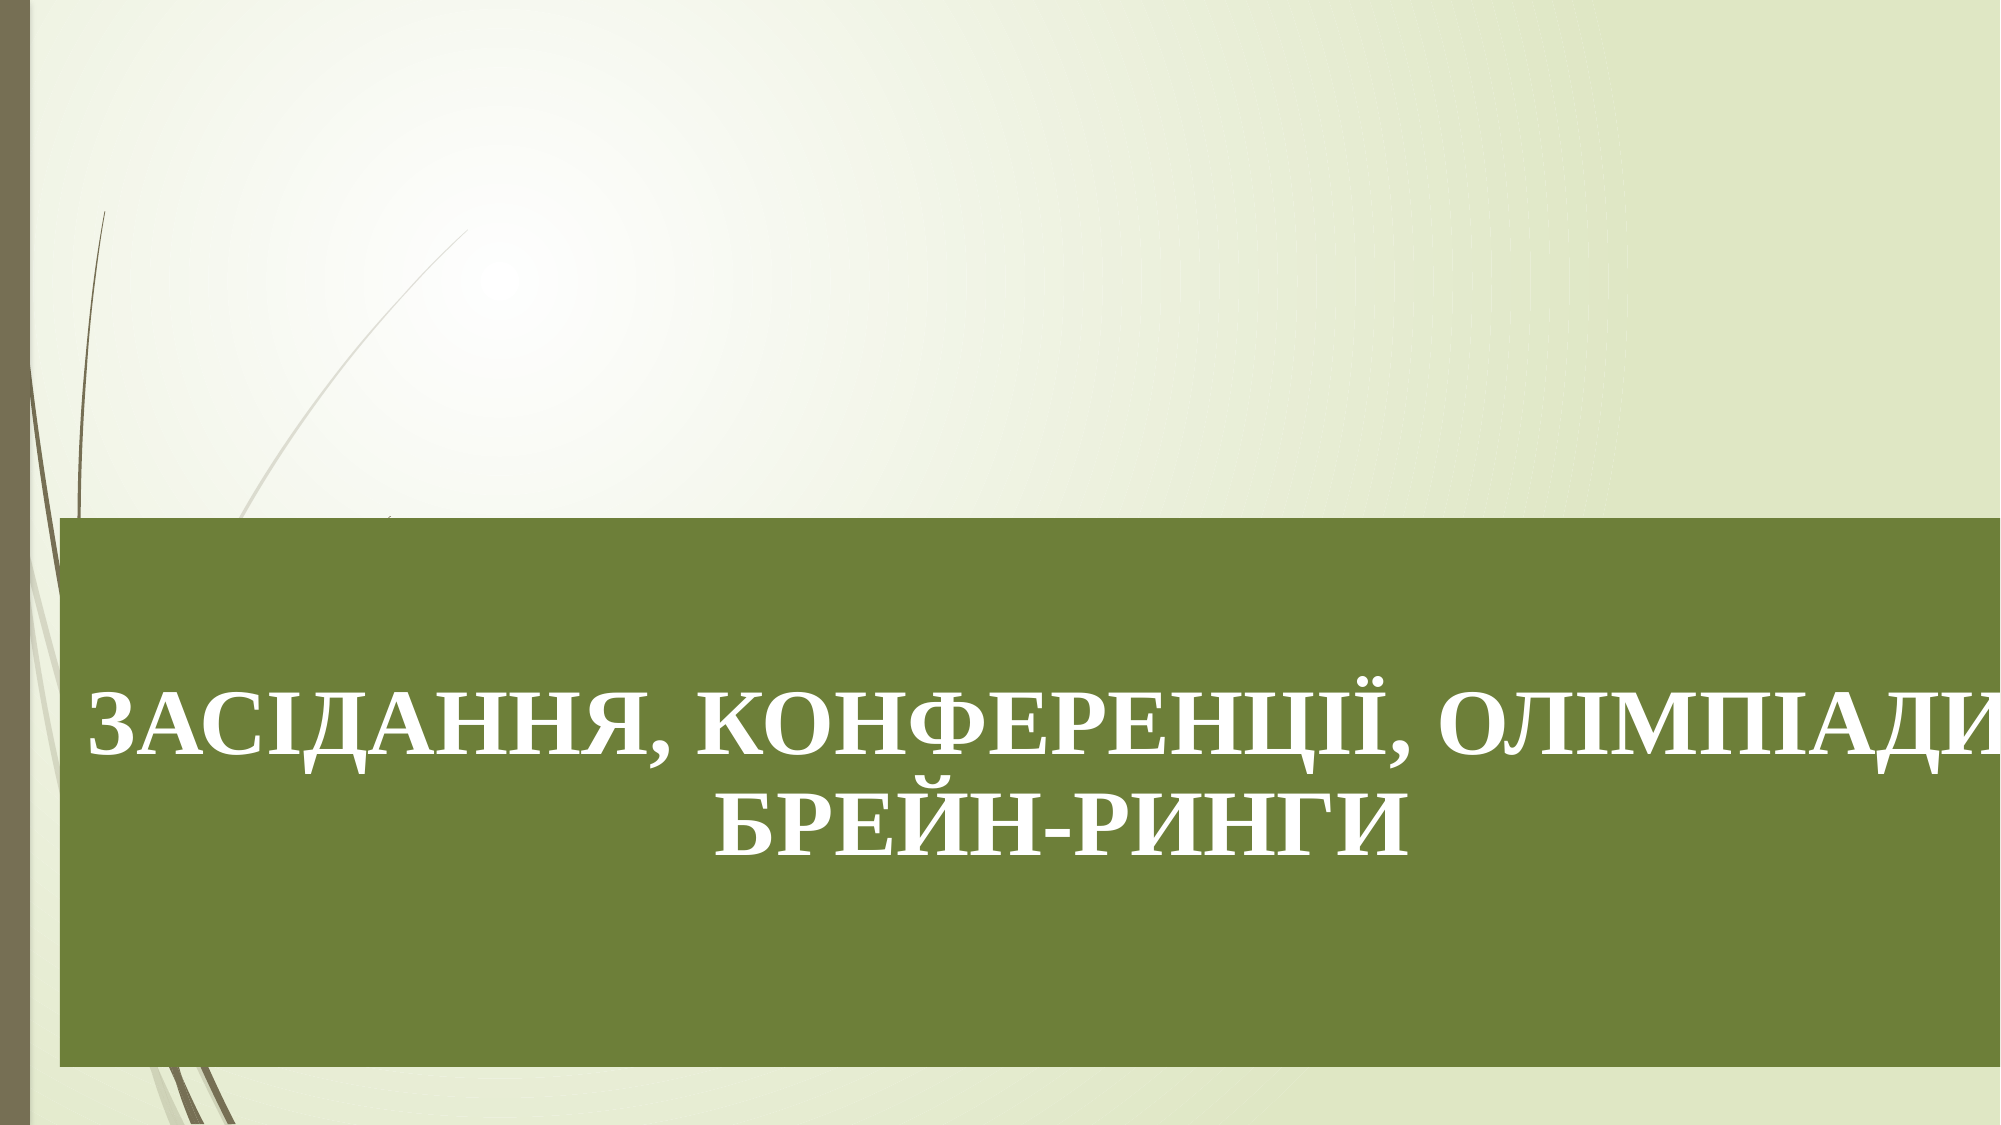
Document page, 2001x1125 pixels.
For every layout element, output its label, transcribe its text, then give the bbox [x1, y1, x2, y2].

text_box ЗАСІДАННЯ, КОНФЕРЕНЦІЇ, ОЛІМПІАДИ, БРЕЙН-РИНГИ [62, 665, 2000, 884]
